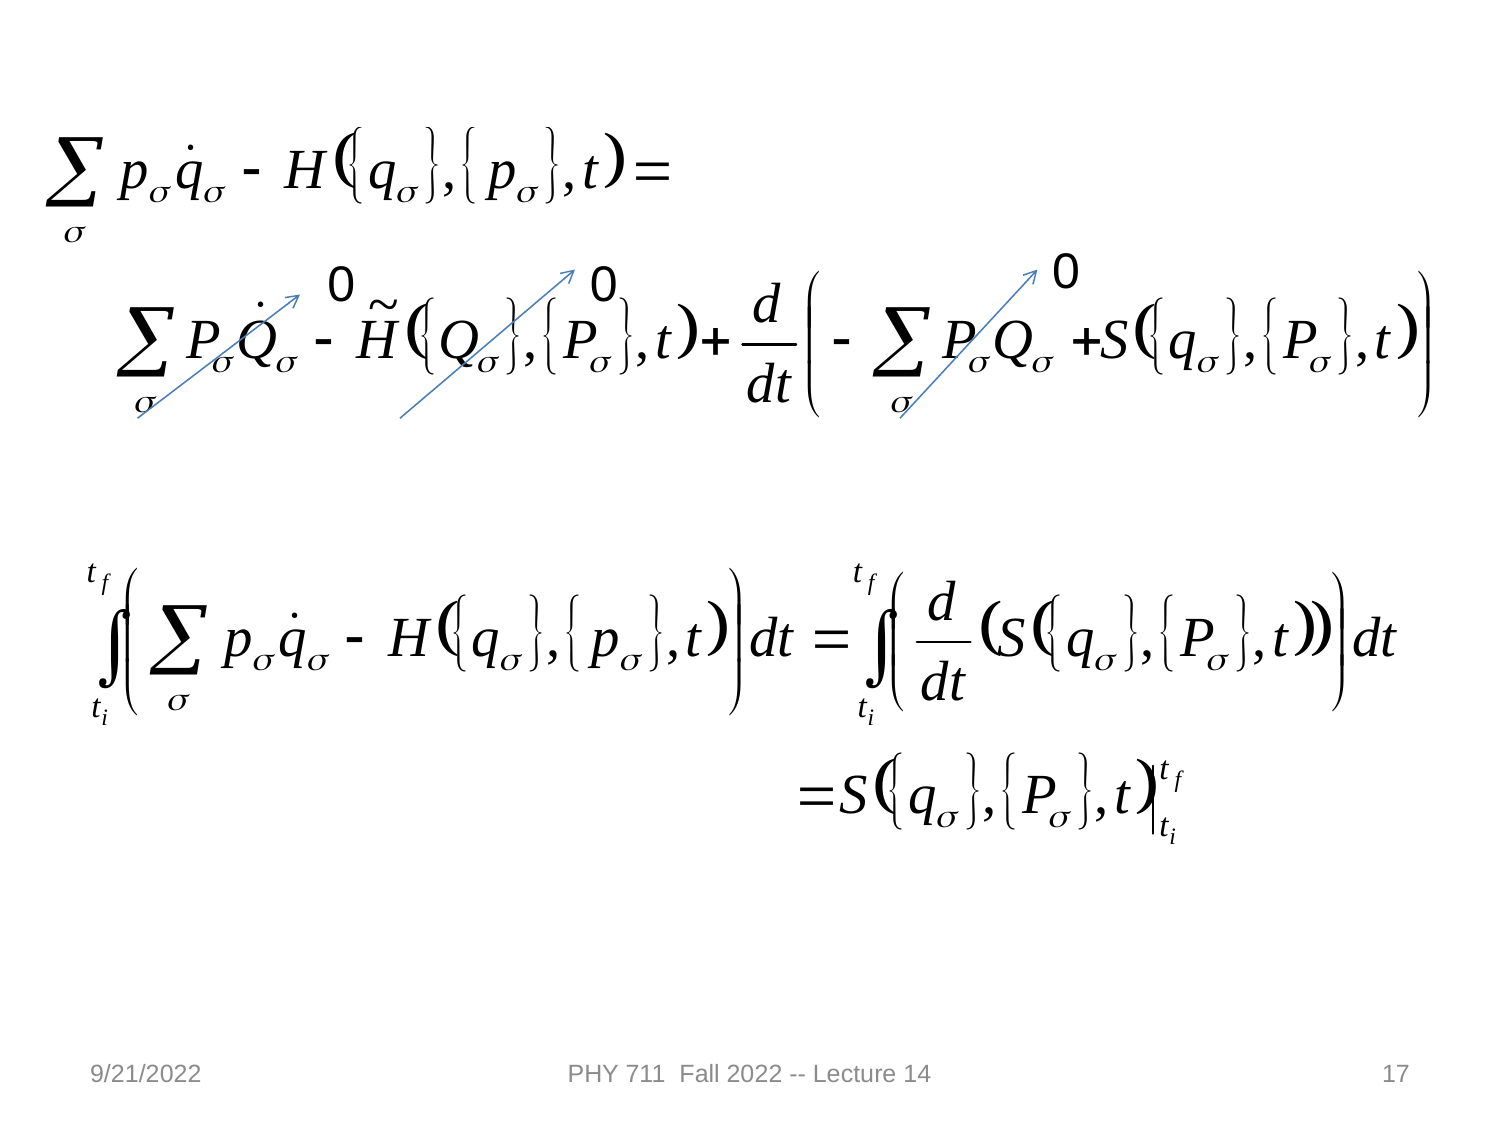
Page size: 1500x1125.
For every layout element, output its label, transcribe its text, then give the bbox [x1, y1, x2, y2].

footer PHY 711 Fall 2022 -- Lecture 14 [512, 1042, 988, 1103]
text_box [78, 544, 1410, 857]
slide_number 17 [1074, 1042, 1425, 1103]
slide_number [75, 1042, 425, 1103]
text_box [37, 127, 1449, 430]
